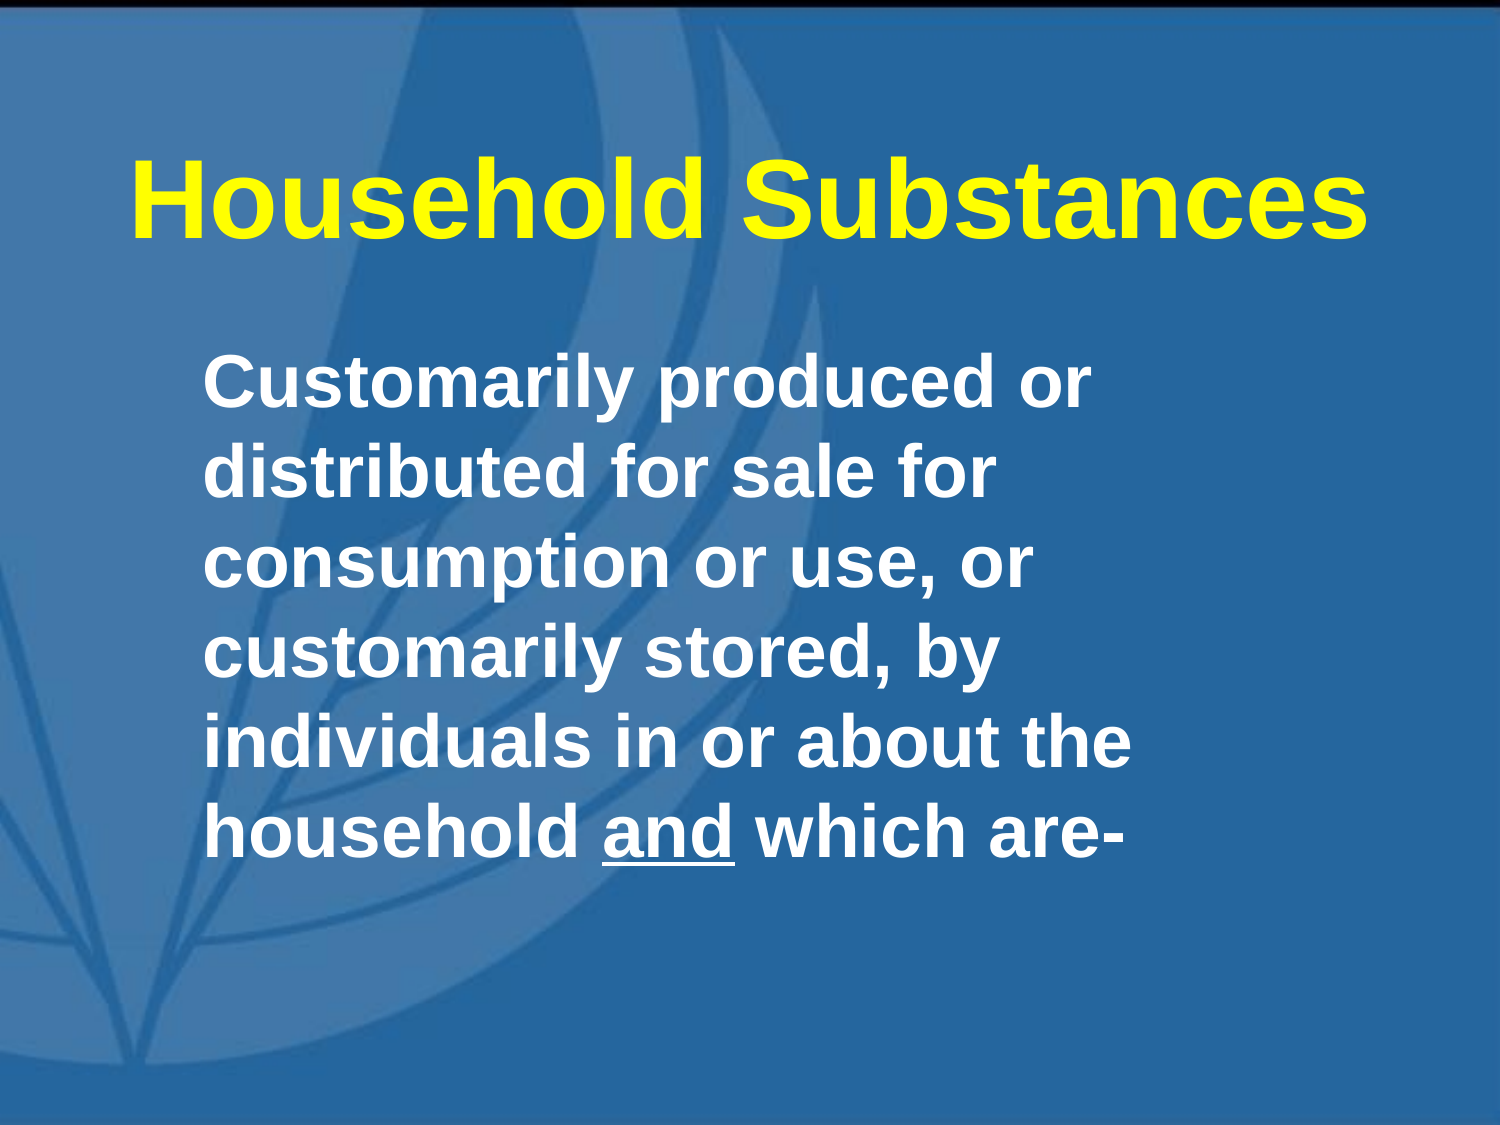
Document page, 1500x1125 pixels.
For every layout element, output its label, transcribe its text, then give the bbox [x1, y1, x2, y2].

title Household Substances [112, 99, 1388, 288]
picture [0, 0, 1500, 1125]
list Customarily produced or distributed for sale for consumption or use, or customarily stored, by individuals in or about the household and which are- [187, 324, 1426, 1001]
